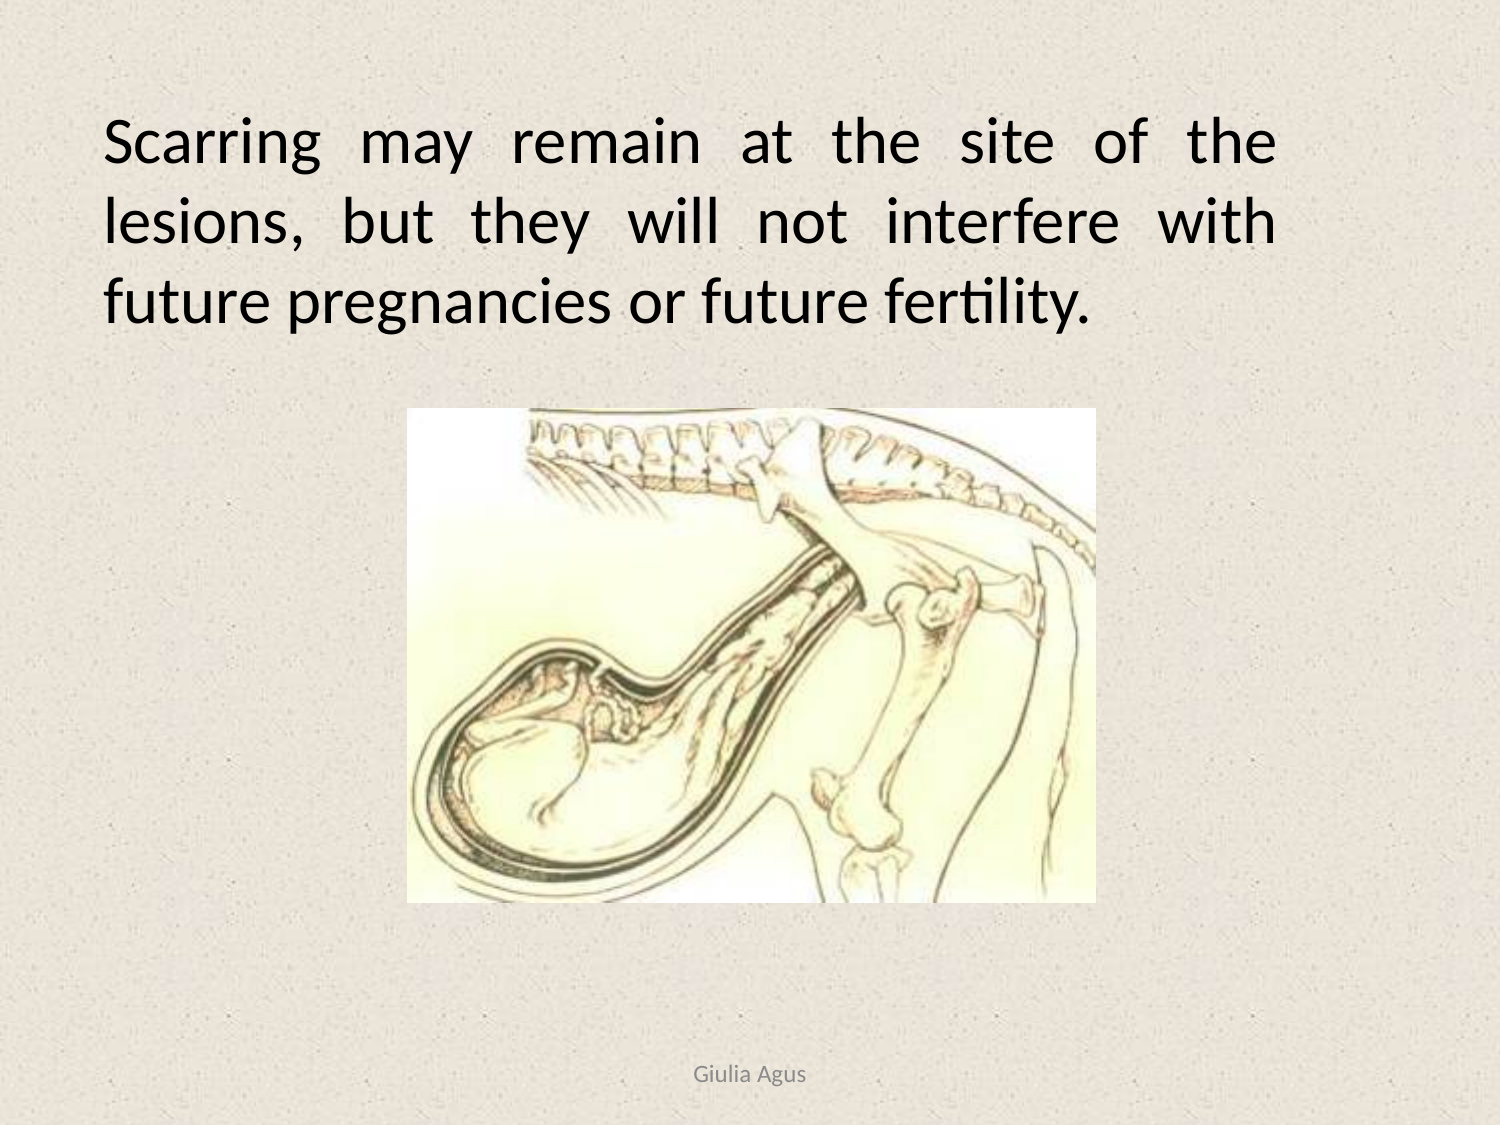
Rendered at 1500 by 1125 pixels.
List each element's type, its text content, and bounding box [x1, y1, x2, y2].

footer Giulia Agus [512, 1042, 988, 1103]
text_box Scarring may remain at the site of the lesions, but they will not interfere with future pregnancies or future fertility. [88, 89, 1294, 345]
picture [407, 408, 1096, 904]
